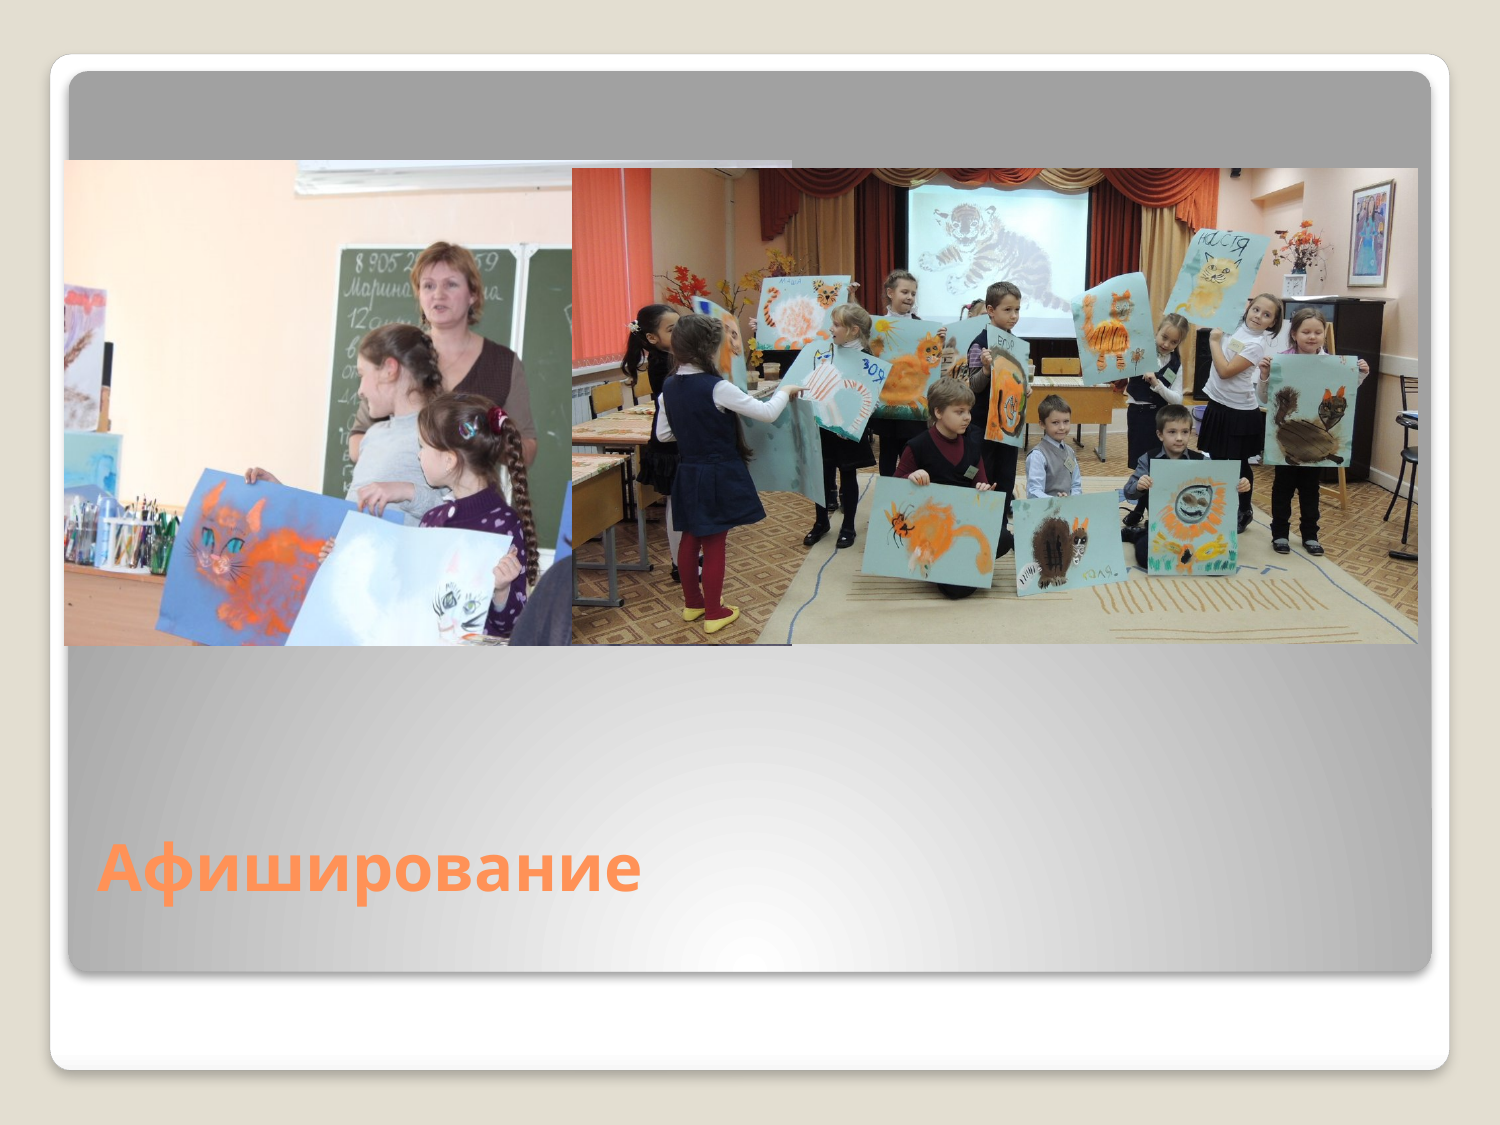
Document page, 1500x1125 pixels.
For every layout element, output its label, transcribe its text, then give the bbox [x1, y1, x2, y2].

title Афиширование [82, 817, 1425, 990]
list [572, 168, 1418, 645]
picture [64, 160, 792, 646]
